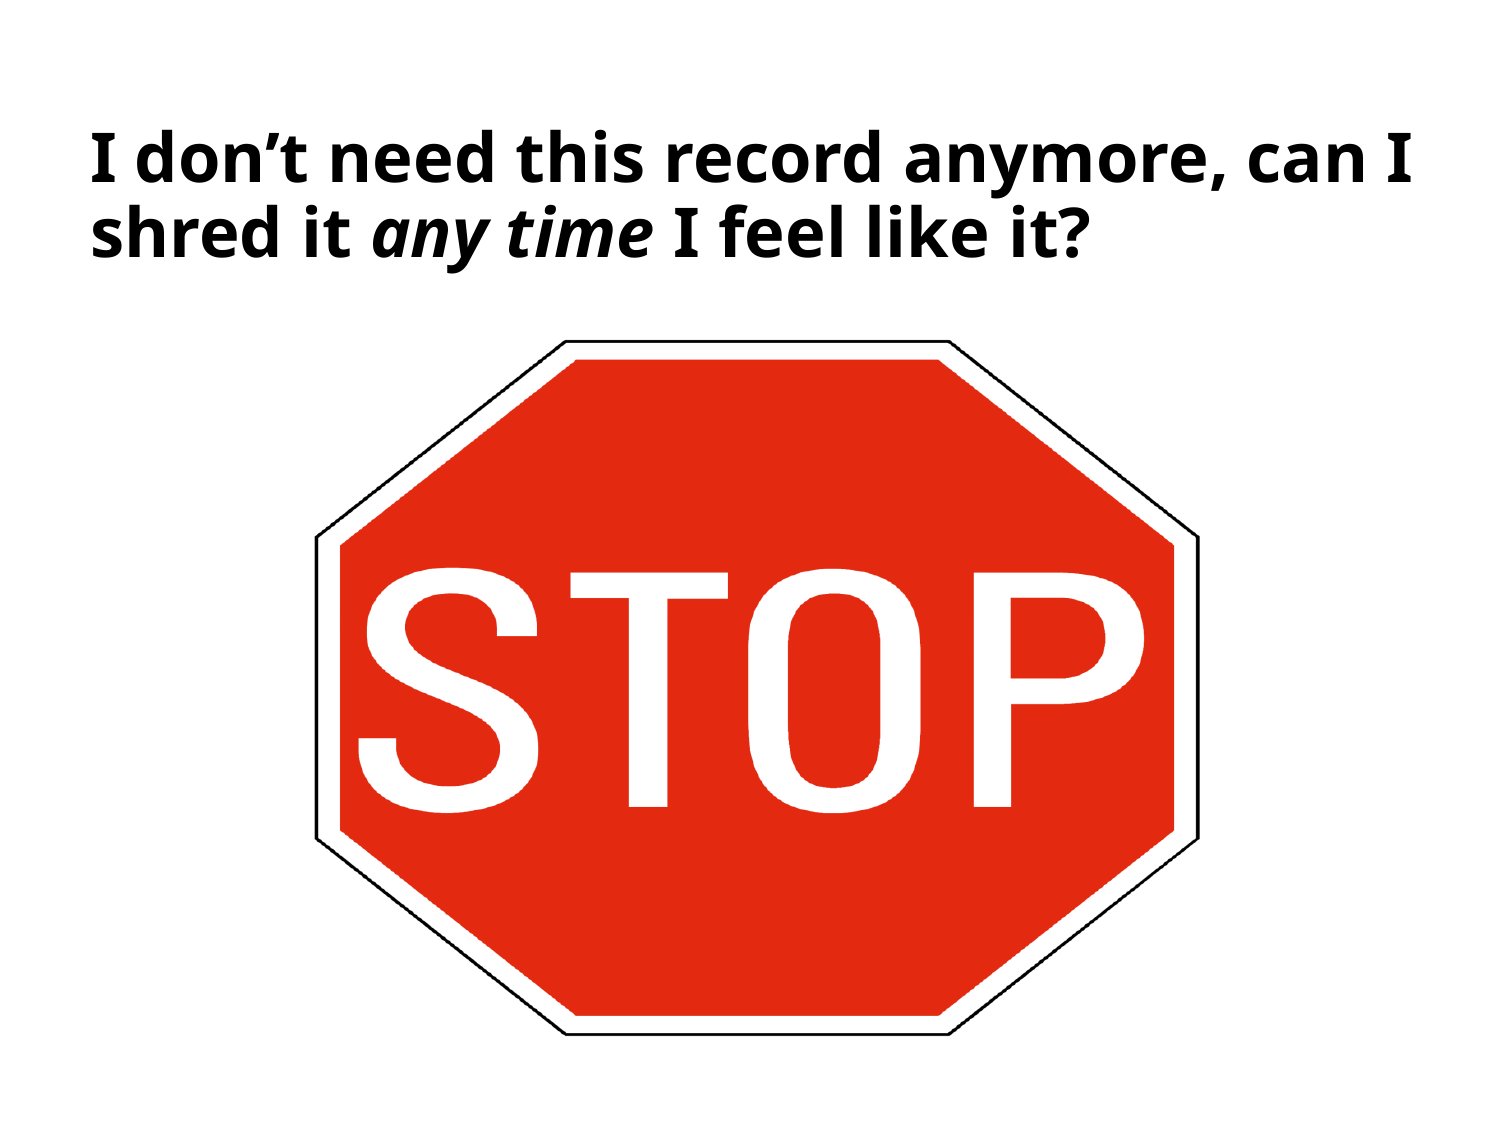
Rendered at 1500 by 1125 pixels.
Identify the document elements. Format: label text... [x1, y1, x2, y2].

title I don’t need this record anymore, can I shred it any time I feel like it? [75, 114, 1500, 281]
picture [312, 337, 1200, 1038]
